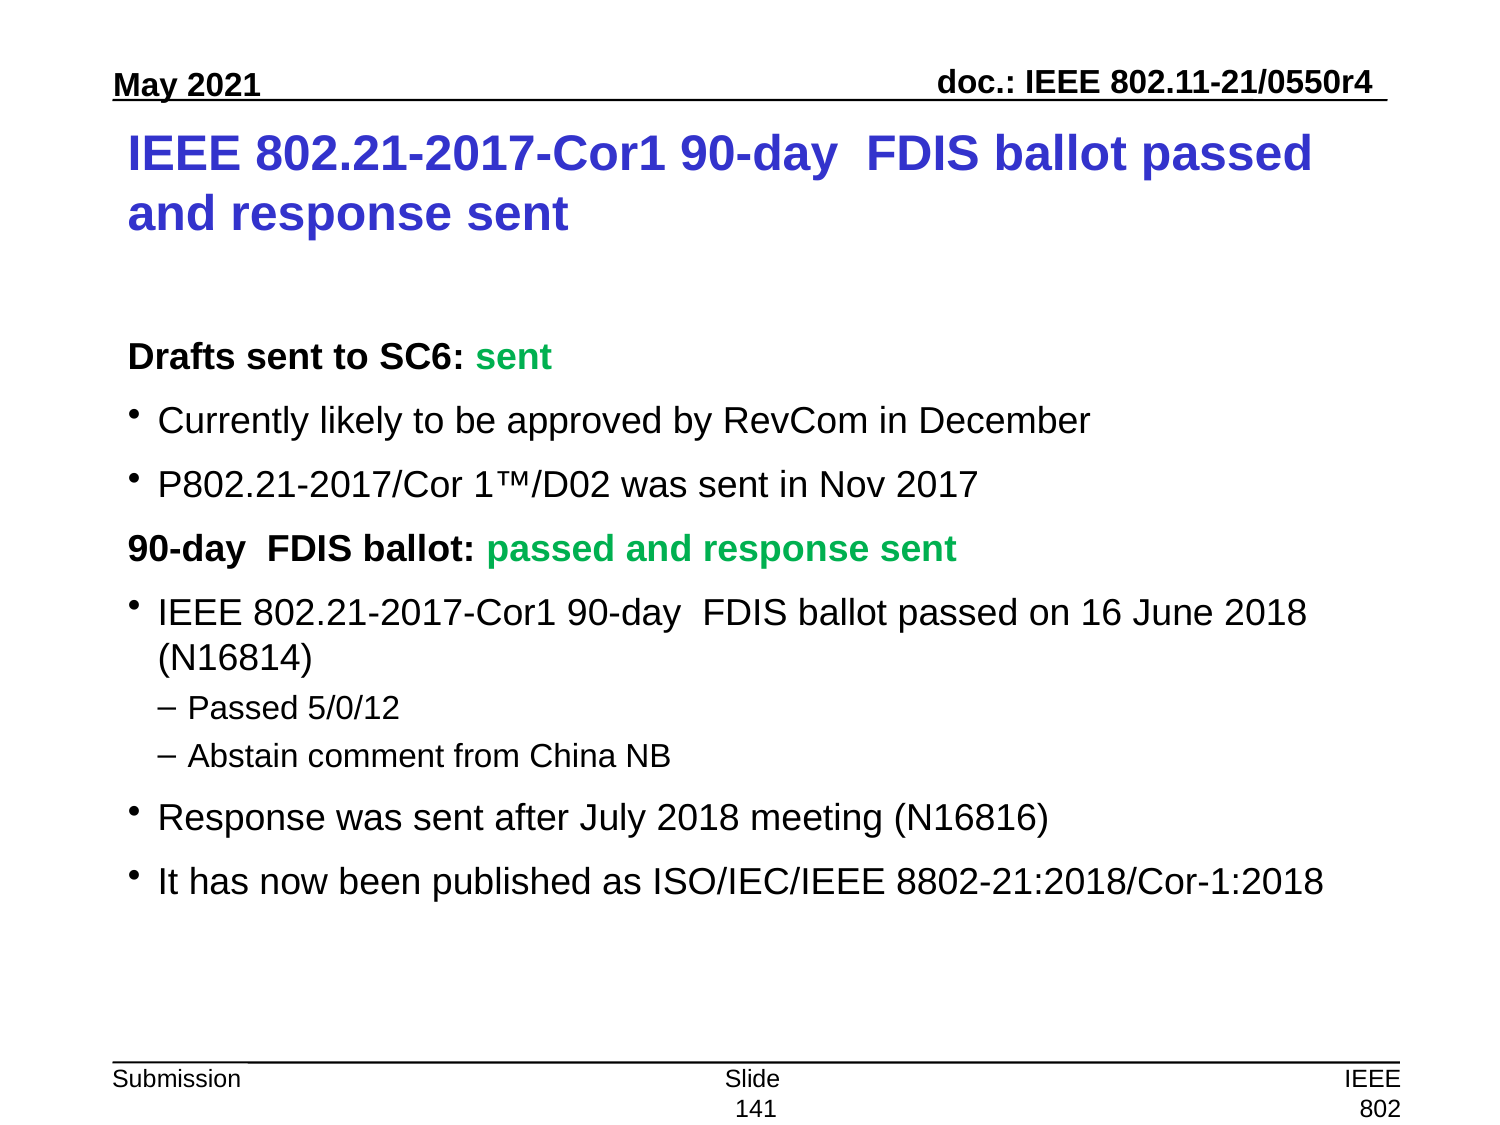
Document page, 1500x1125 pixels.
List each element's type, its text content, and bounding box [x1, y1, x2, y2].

title IEEE 802.21-2017-Cor1 90-day FDIS ballot passed and response sent [112, 112, 1388, 288]
list Drafts sent to SC6: sent Currently likely to be approved by RevCom in December P802.21-2017/Cor 1™/D02 was sent in Nov 2017 90-day FDIS ballot: passed and response sent IEEE 802.21-2017-Cor1 90-day FDIS ballot passed on 16 June 2018 (N16814) Passed 5/0/12 Abstain comment from China NB Response was sent after July 2018 meeting (N16816) It has now been published as ISO/IEC/IEEE 8802-21:2018/Cor-1:2018 [112, 324, 1388, 1000]
footer IEEE 802 [1320, 1061, 1402, 1093]
slide_number Slide 141 [709, 1061, 803, 1093]
